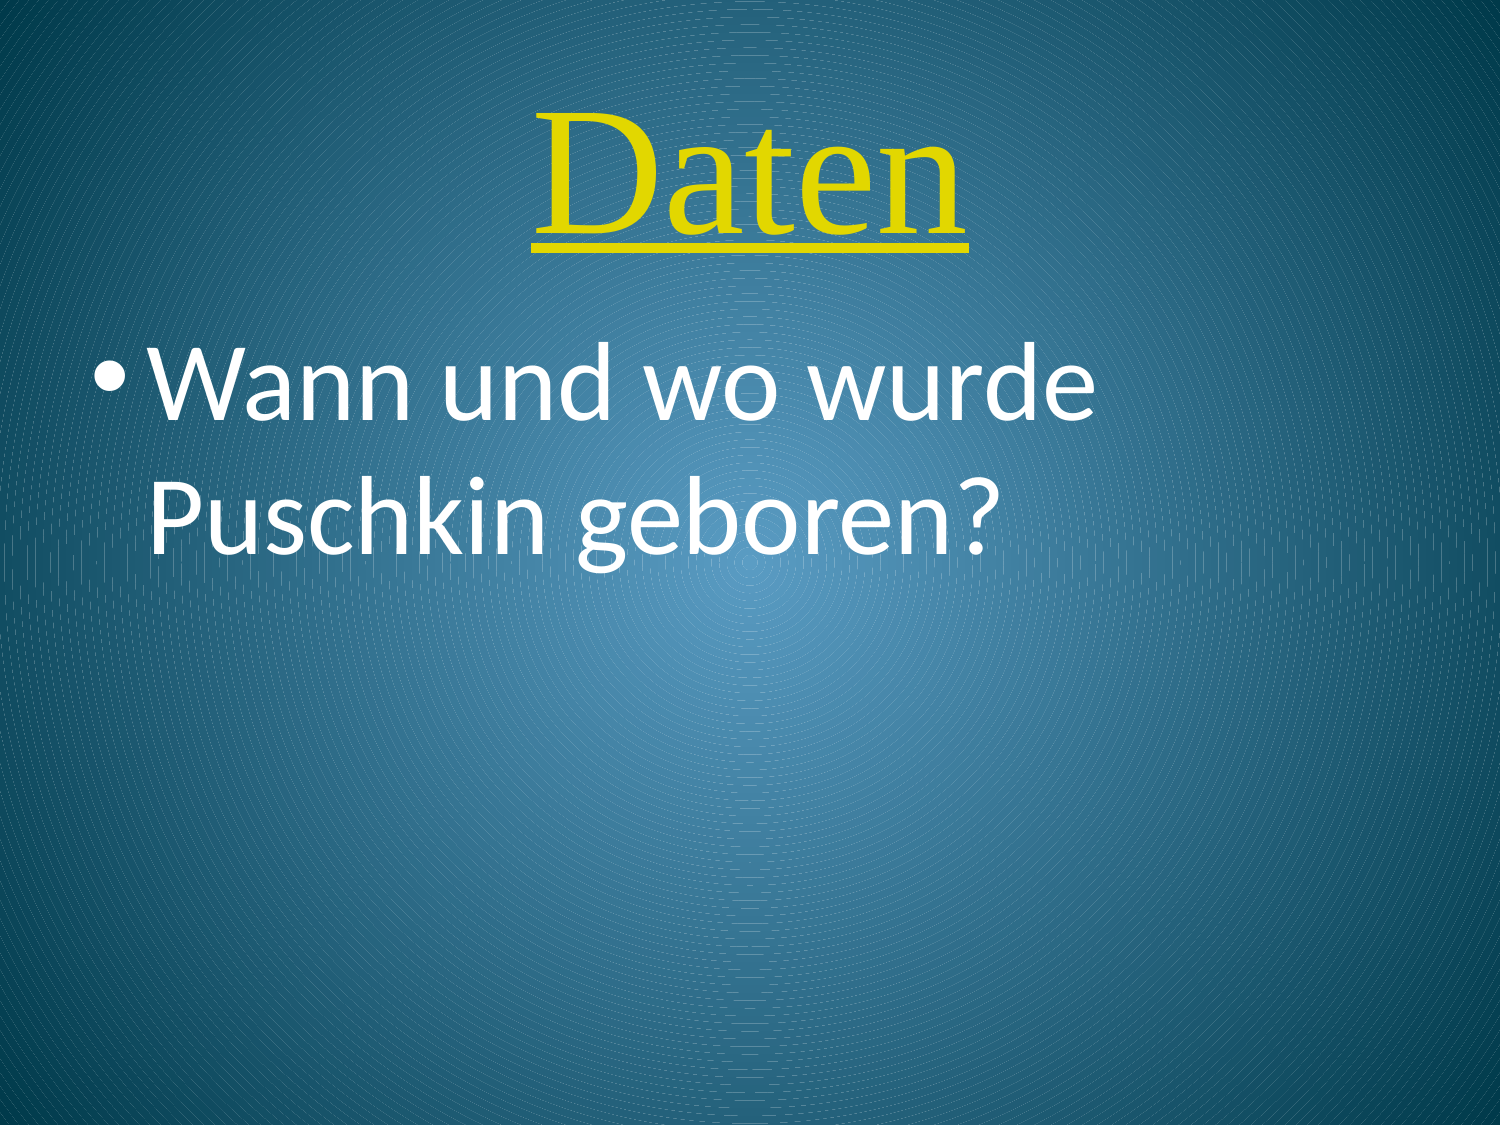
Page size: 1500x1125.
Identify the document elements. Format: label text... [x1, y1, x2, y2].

title Daten [75, 45, 1425, 275]
list Wann und wo wurde Puschkin geboren? [75, 299, 1425, 1005]
